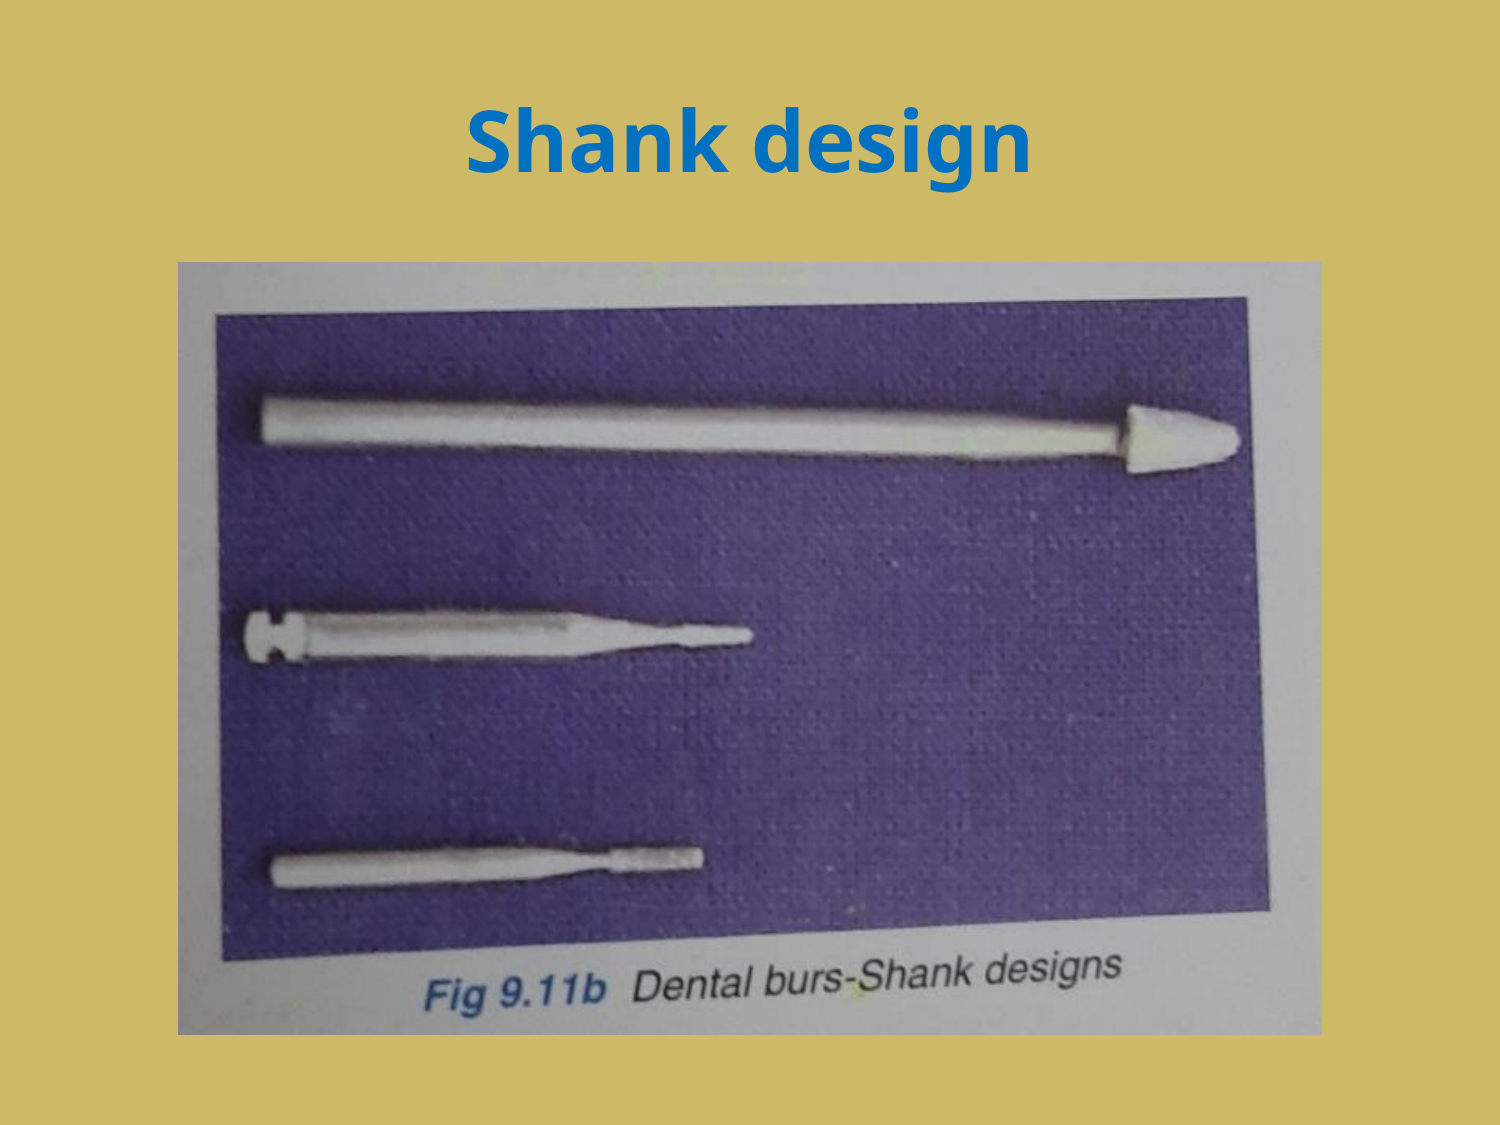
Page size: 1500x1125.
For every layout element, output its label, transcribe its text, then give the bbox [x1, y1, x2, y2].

title Shank design [75, 45, 1425, 233]
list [178, 262, 1322, 1036]
